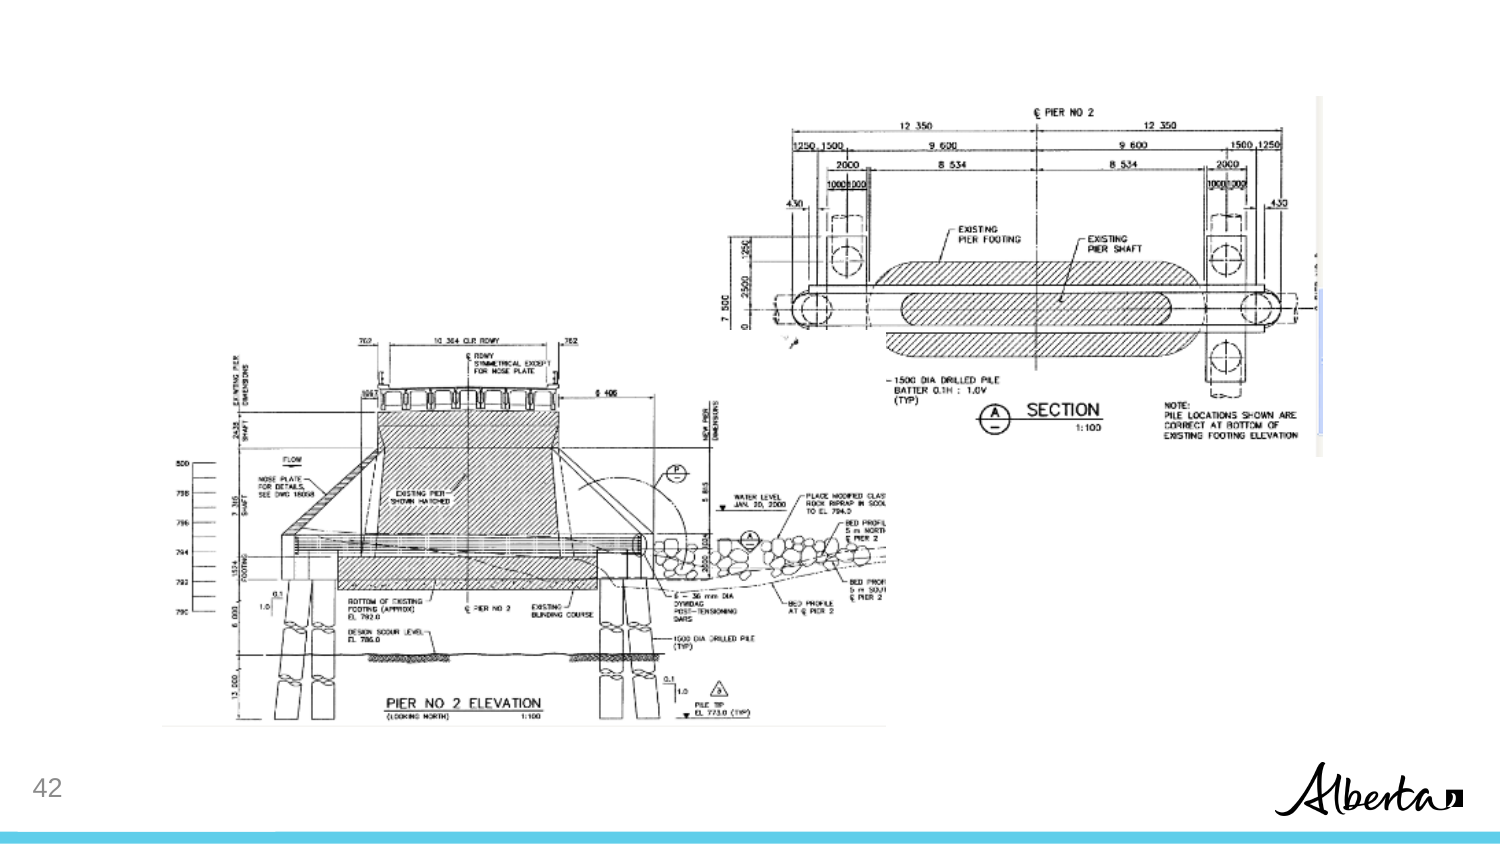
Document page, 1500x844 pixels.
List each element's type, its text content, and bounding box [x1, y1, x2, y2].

slide_number 42 [17, 764, 356, 810]
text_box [162, 96, 1323, 727]
picture [1275, 762, 1463, 816]
